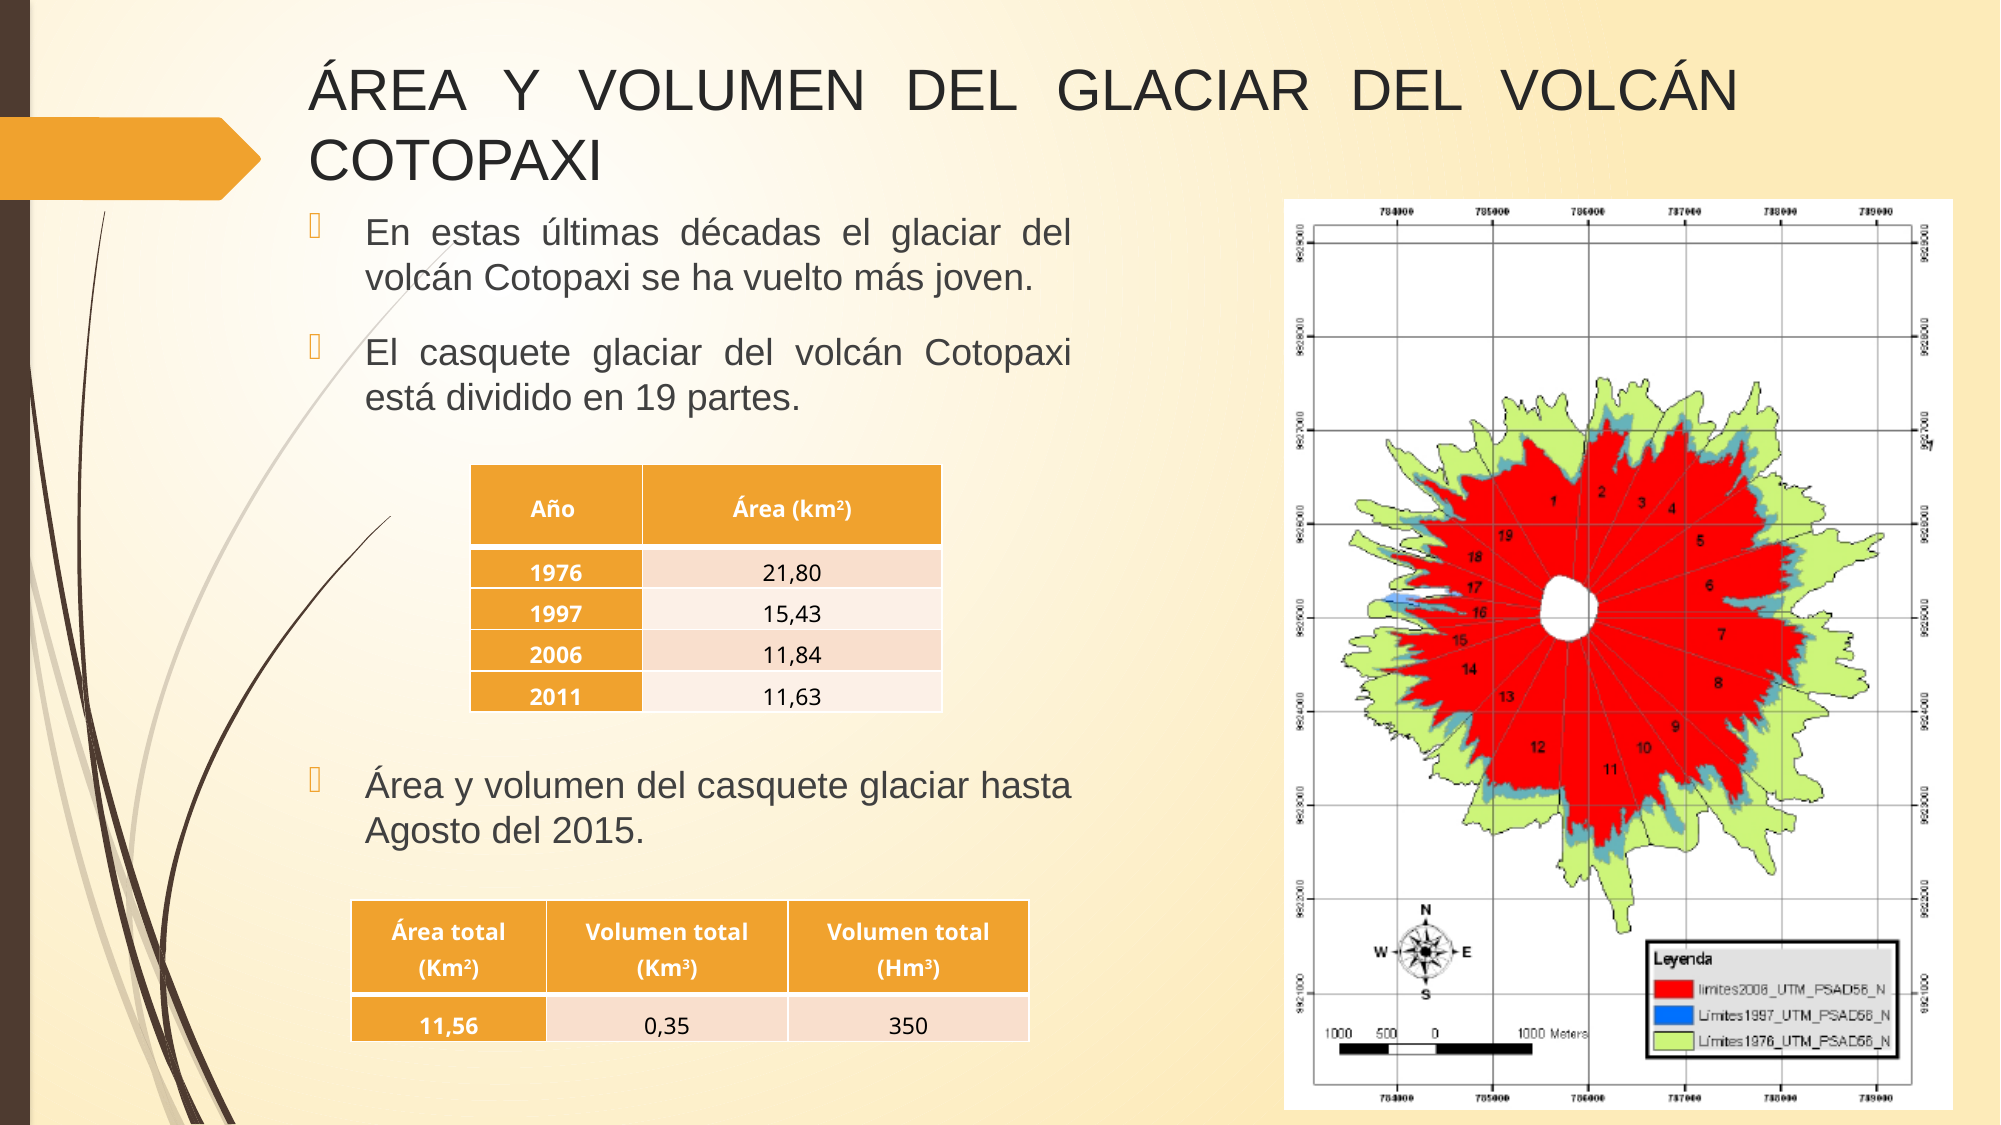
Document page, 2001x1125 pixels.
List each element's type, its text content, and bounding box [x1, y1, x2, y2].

table_cell 21,80 [643, 550, 941, 587]
table_cell 350 [789, 997, 1028, 1041]
text_box Área y volumen del casquete glaciar hasta Agosto del 2015. [293, 753, 1087, 859]
table_header Área total (Km2) [352, 901, 546, 992]
table_cell 11,56 [352, 997, 546, 1041]
table_cell 1976 [471, 550, 642, 587]
table_cell 2011 [471, 672, 642, 711]
table_cell 1997 [471, 589, 642, 629]
table_header Volumen total (Km3) [547, 901, 787, 992]
table_cell 0,35 [547, 997, 787, 1041]
table_cell 15,43 [643, 589, 941, 629]
list En estas últimas décadas el glaciar del volcán Cotopaxi se ha vuelto más joven. [293, 200, 1087, 320]
table_header Volumen total (Hm3) [789, 901, 1028, 992]
text_box El casquete glaciar del volcán Cotopaxi está dividido en 19 partes. [293, 320, 1087, 426]
picture [1284, 199, 1953, 1111]
title ÁREA Y VOLUMEN DEL GLACIAR DEL VOLCÁN COTOPAXI [293, 45, 1756, 256]
table_cell 11,84 [643, 630, 941, 670]
table_cell 2006 [471, 630, 642, 670]
table_header Área (km2) [643, 465, 941, 544]
table_cell 11,63 [643, 672, 941, 711]
table_header Año [471, 465, 642, 544]
